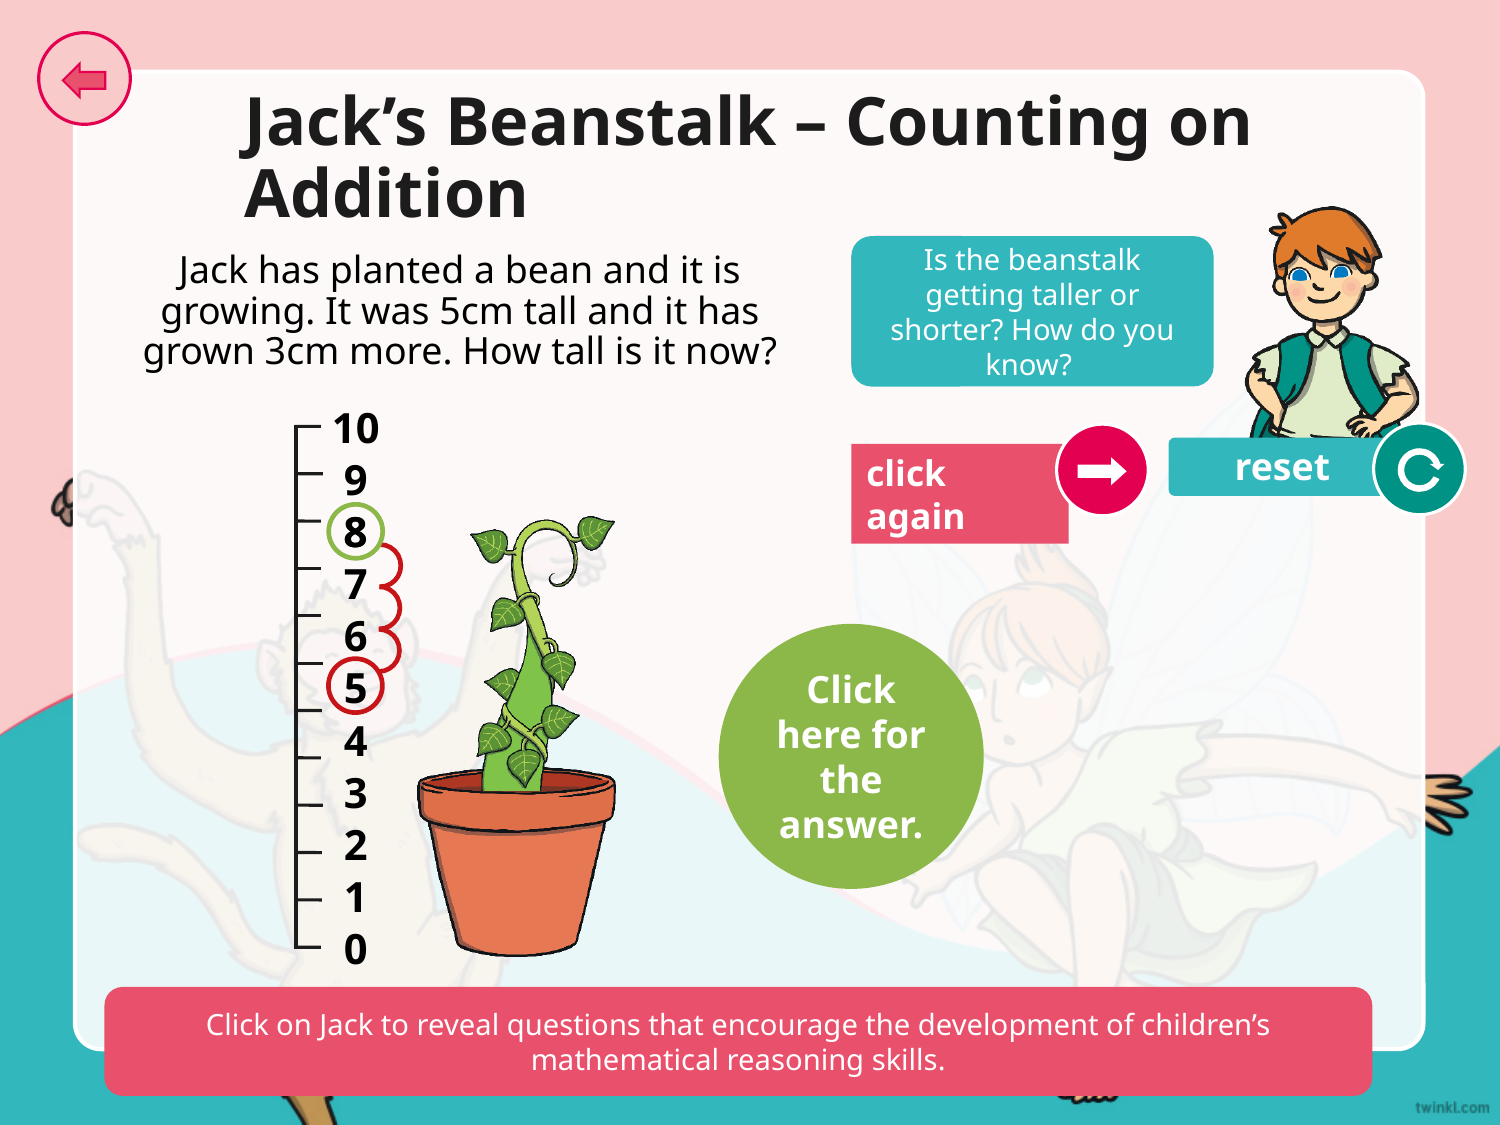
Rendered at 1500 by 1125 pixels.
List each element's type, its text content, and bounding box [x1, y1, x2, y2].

text_box Jack has planted a bean and it is growing. It was 5cm tall and it has grown 3cm more. How tall is it now? [94, 244, 827, 381]
text_box Click here for the answer. [717, 622, 985, 890]
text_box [38, 32, 131, 125]
picture [0, 0, 1500, 1125]
text_box [35, 26, 131, 127]
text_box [851, 424, 1149, 516]
text_box Is the beanstalk getting taller or shorter? How do you know? [850, 235, 1215, 388]
title Jack’s Beanstalk – Counting on Addition [73, 76, 1426, 244]
text_box Click on Jack to reveal questions that encourage the development of children’s mathematical reasoning skills. [103, 985, 1374, 1097]
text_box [1168, 423, 1466, 515]
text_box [273, 425, 433, 949]
